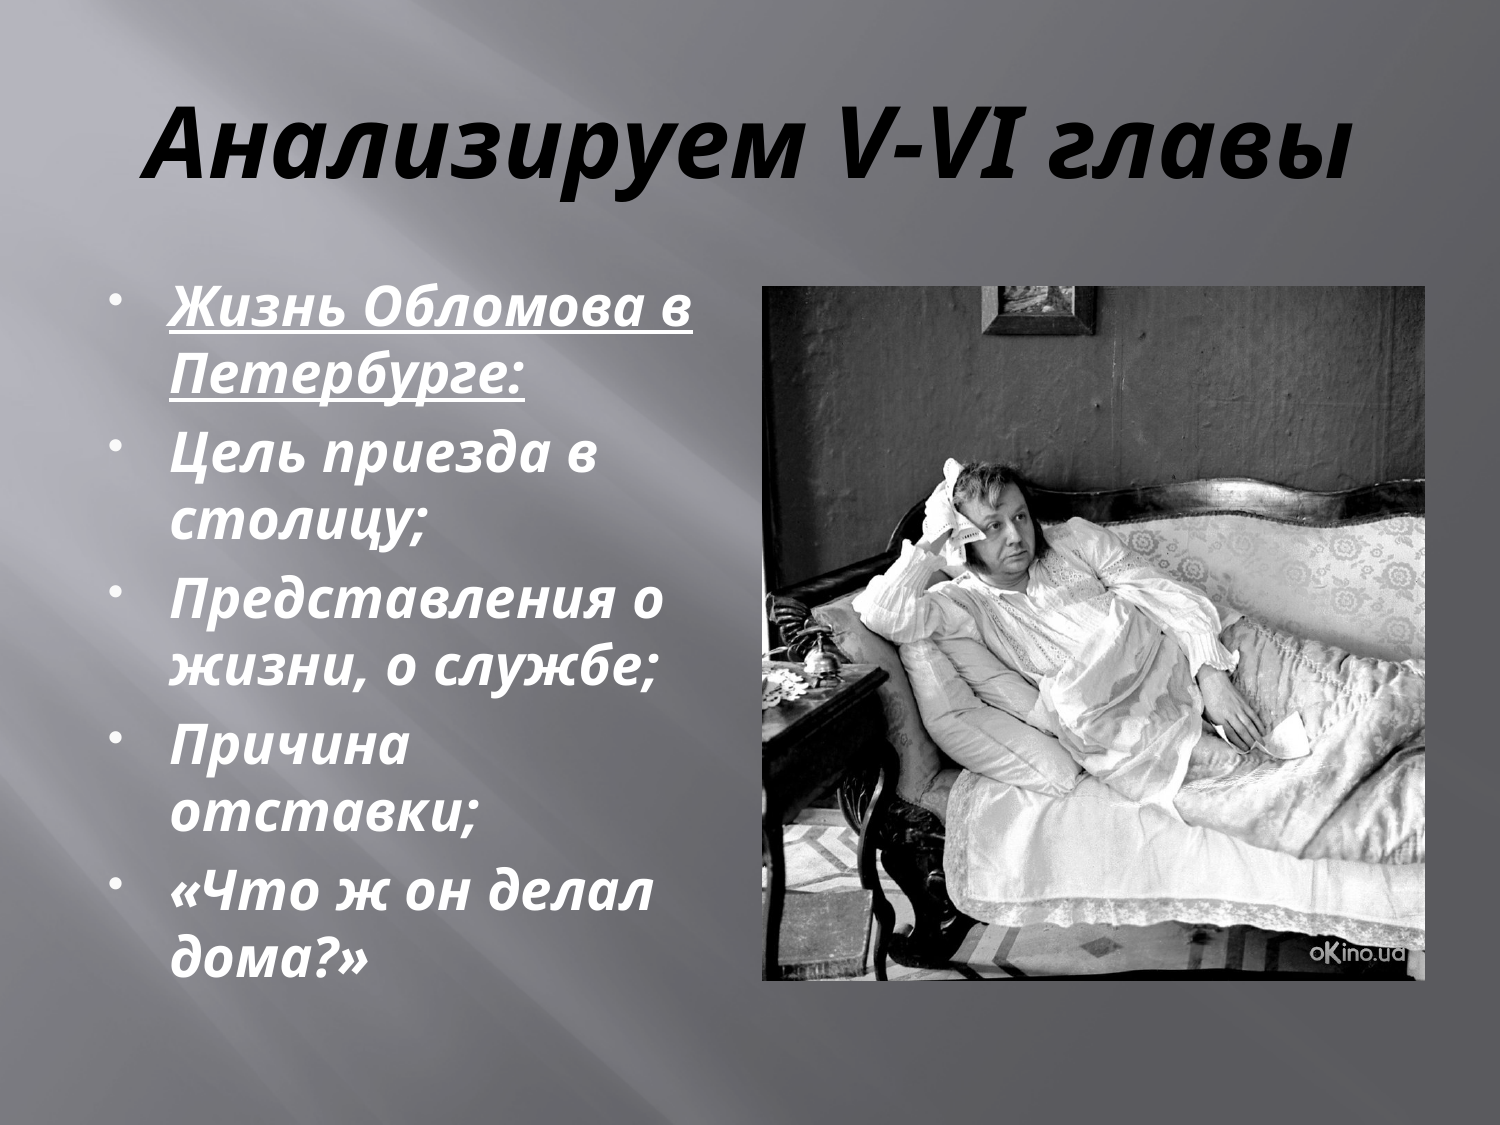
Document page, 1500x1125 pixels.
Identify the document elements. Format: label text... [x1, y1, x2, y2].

list Жизнь Обломова в Петербурге: Цель приезда в столицу; Представления о жизни, о службе; Причина отставки; «Что ж он делал дома?» [75, 262, 738, 1005]
title Анализируем V-VI главы [75, 45, 1425, 233]
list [762, 286, 1426, 981]
